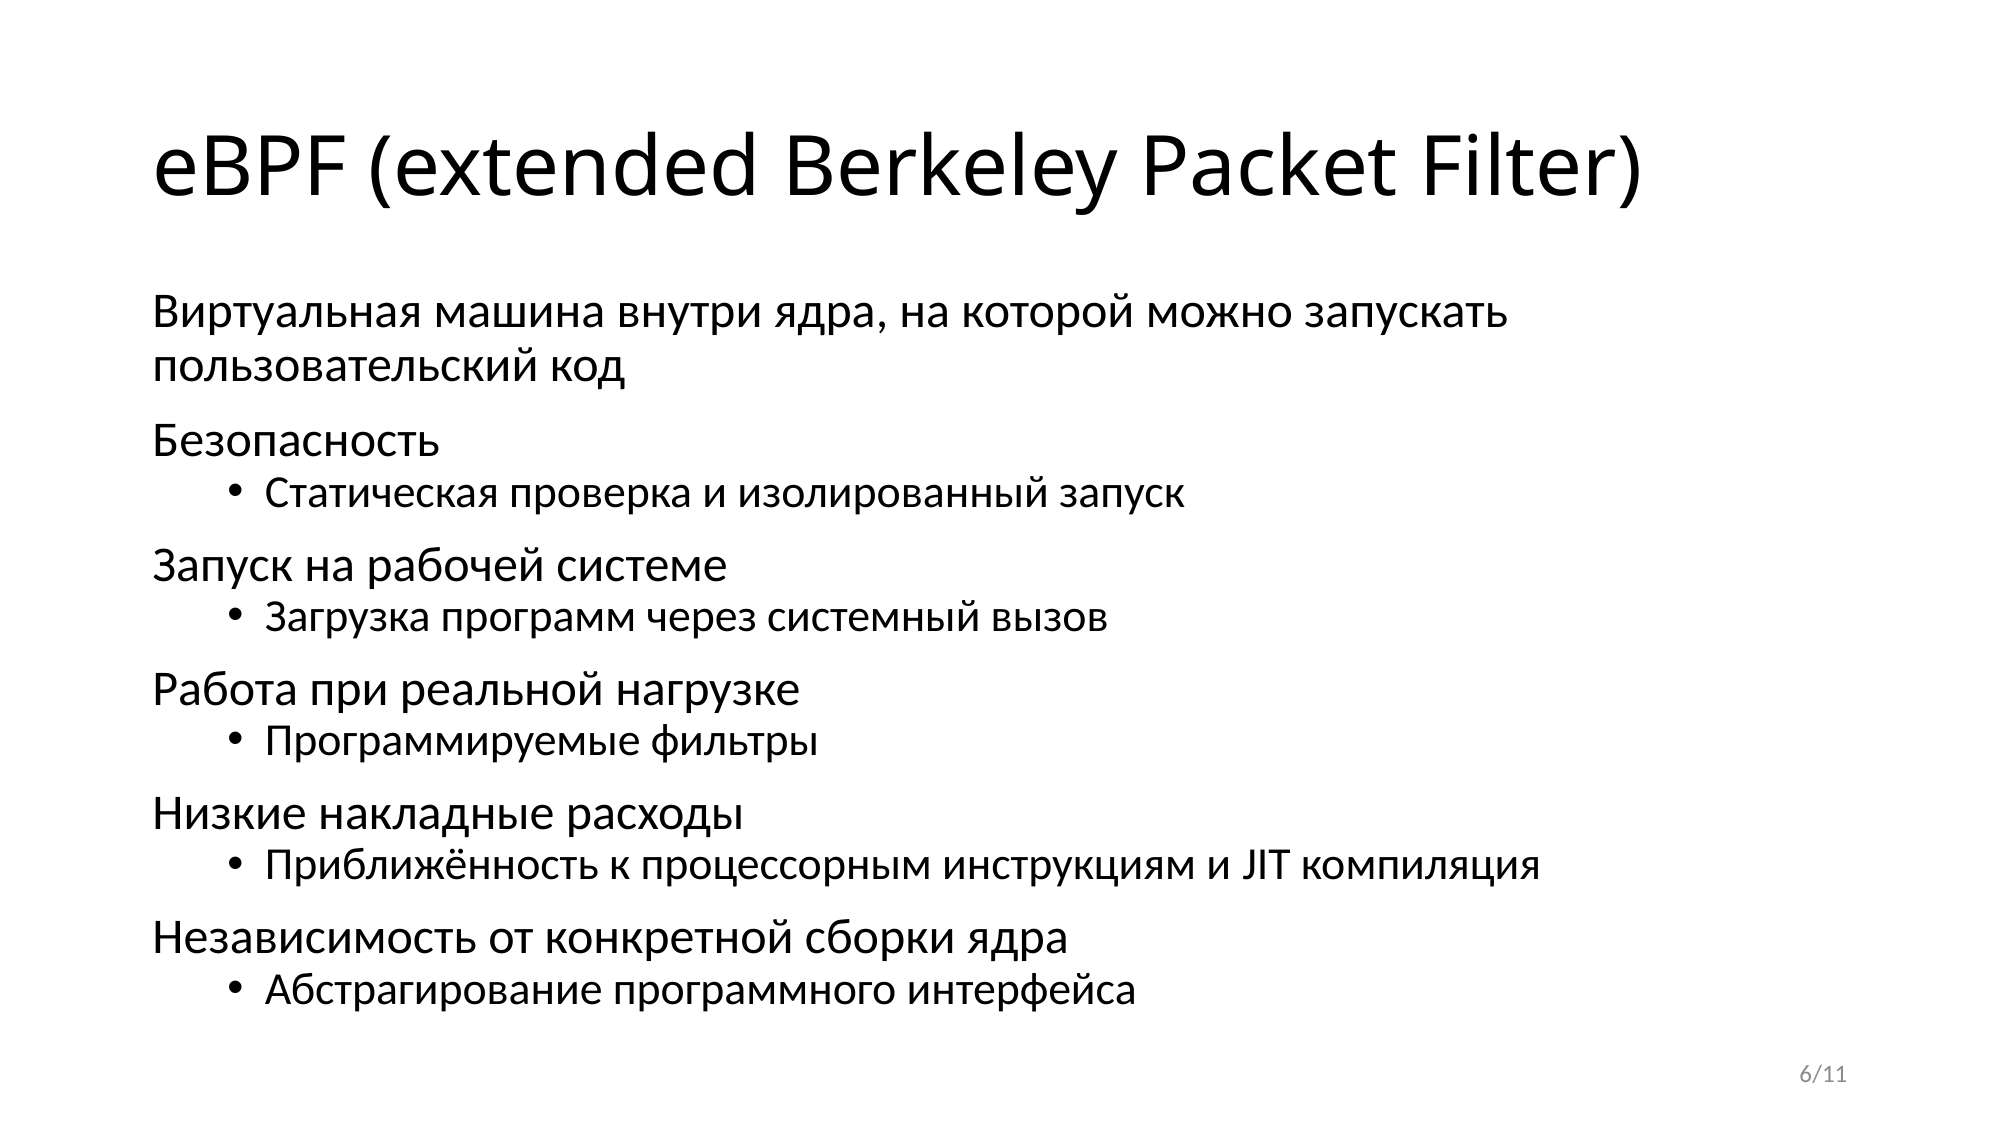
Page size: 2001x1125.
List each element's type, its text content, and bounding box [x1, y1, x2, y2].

title eBPF (extended Berkeley Packet Filter) [137, 59, 1863, 277]
list Виртуальная машина внутри ядра, на которой можно запускать пользовательский код Безопасность Статическая проверка и изолированный запуск Запуск на рабочей системе Загрузка программ через системный вызов Работа при реальной нагрузке Программируемые фильтры Низкие накладные расходы Приближённость к процессорным инструкциям и JIT компиляция Независимость от конкретной сборки ядра Абстрагирование программного интерфейса [137, 277, 1873, 1066]
slide_number 6/11 [1412, 1042, 1863, 1103]
